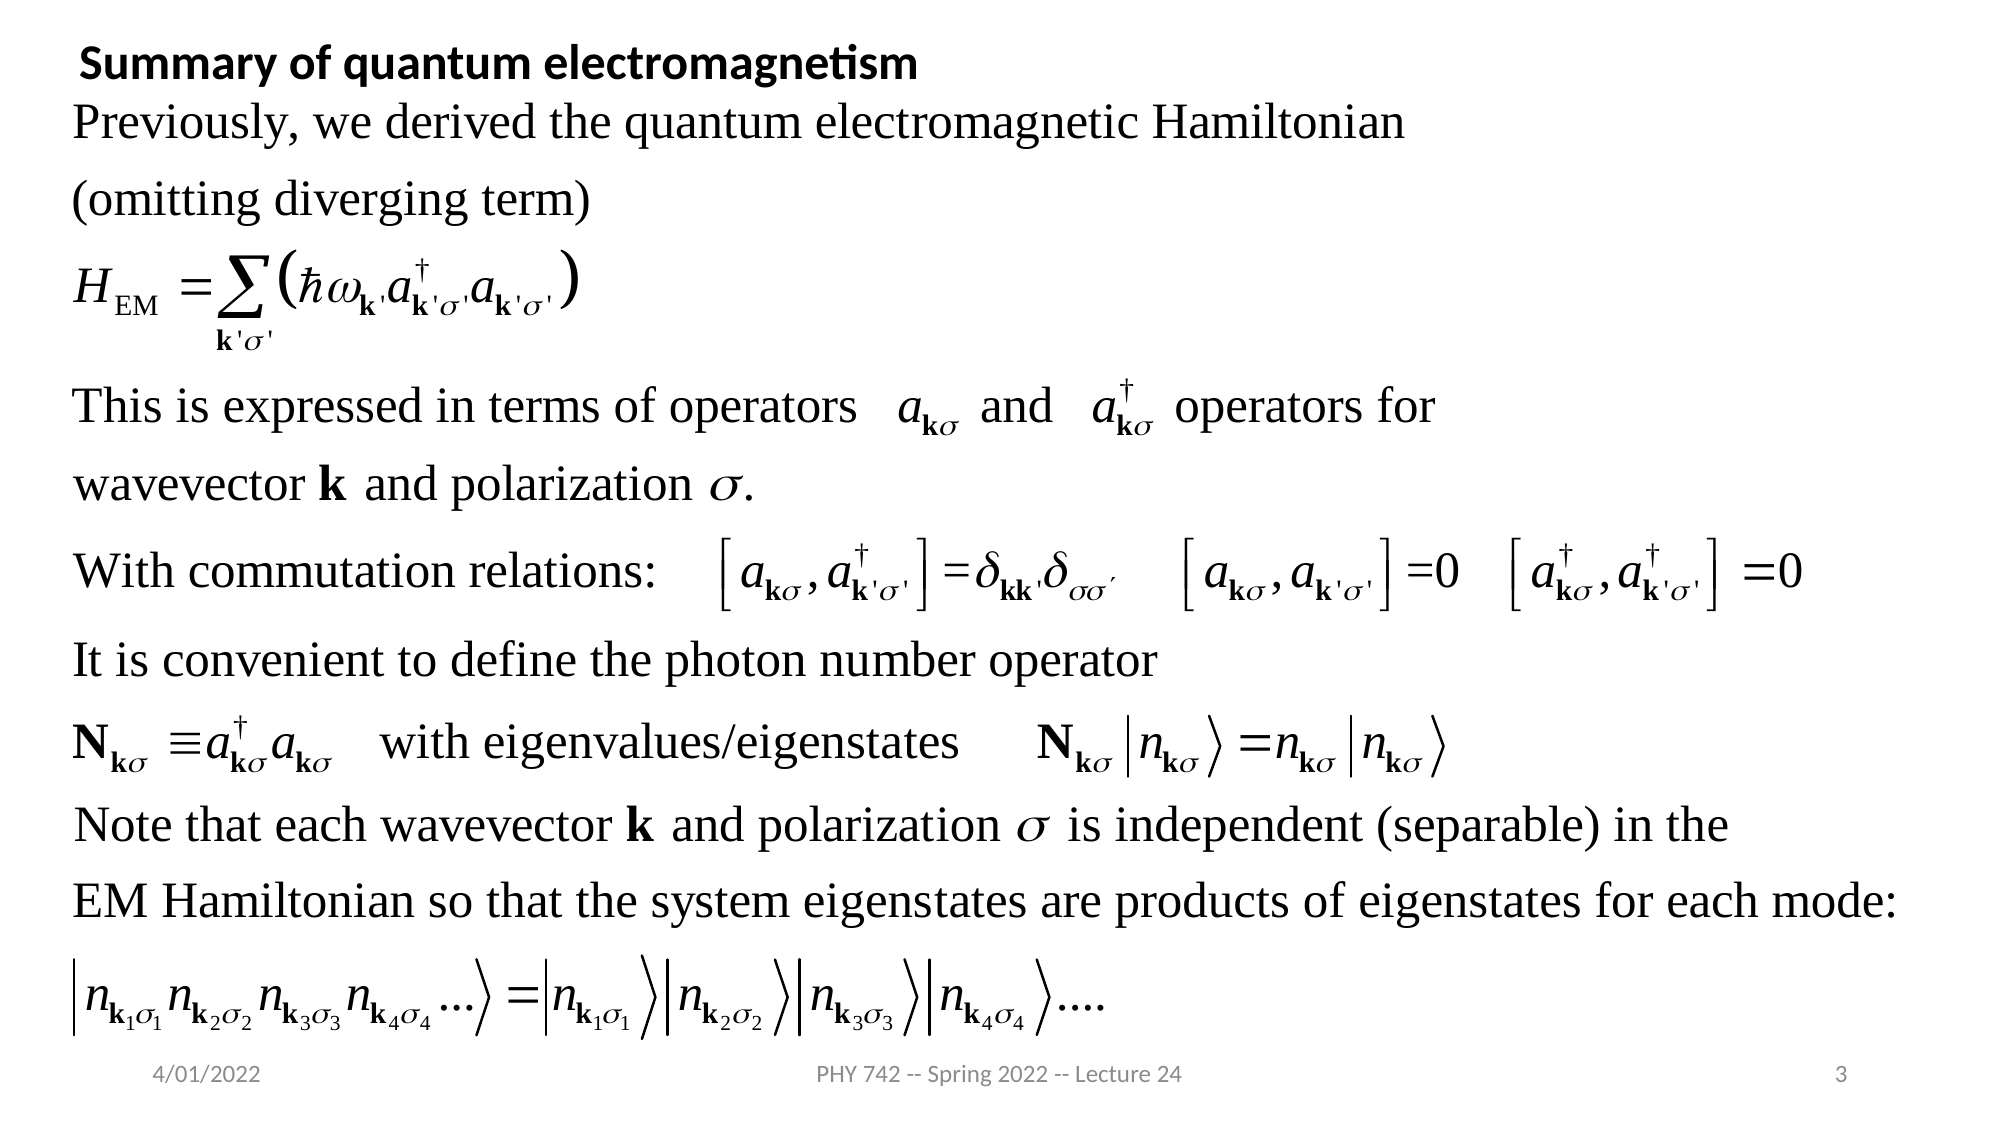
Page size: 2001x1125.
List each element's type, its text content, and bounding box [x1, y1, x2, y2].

slide_number 3 [1412, 1048, 1863, 1103]
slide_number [137, 1048, 588, 1103]
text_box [64, 93, 1905, 1048]
footer PHY 742 -- Spring 2022 -- Lecture 24 [662, 1048, 1338, 1103]
text_box Summary of quantum electromagnetism [64, 22, 1819, 93]
